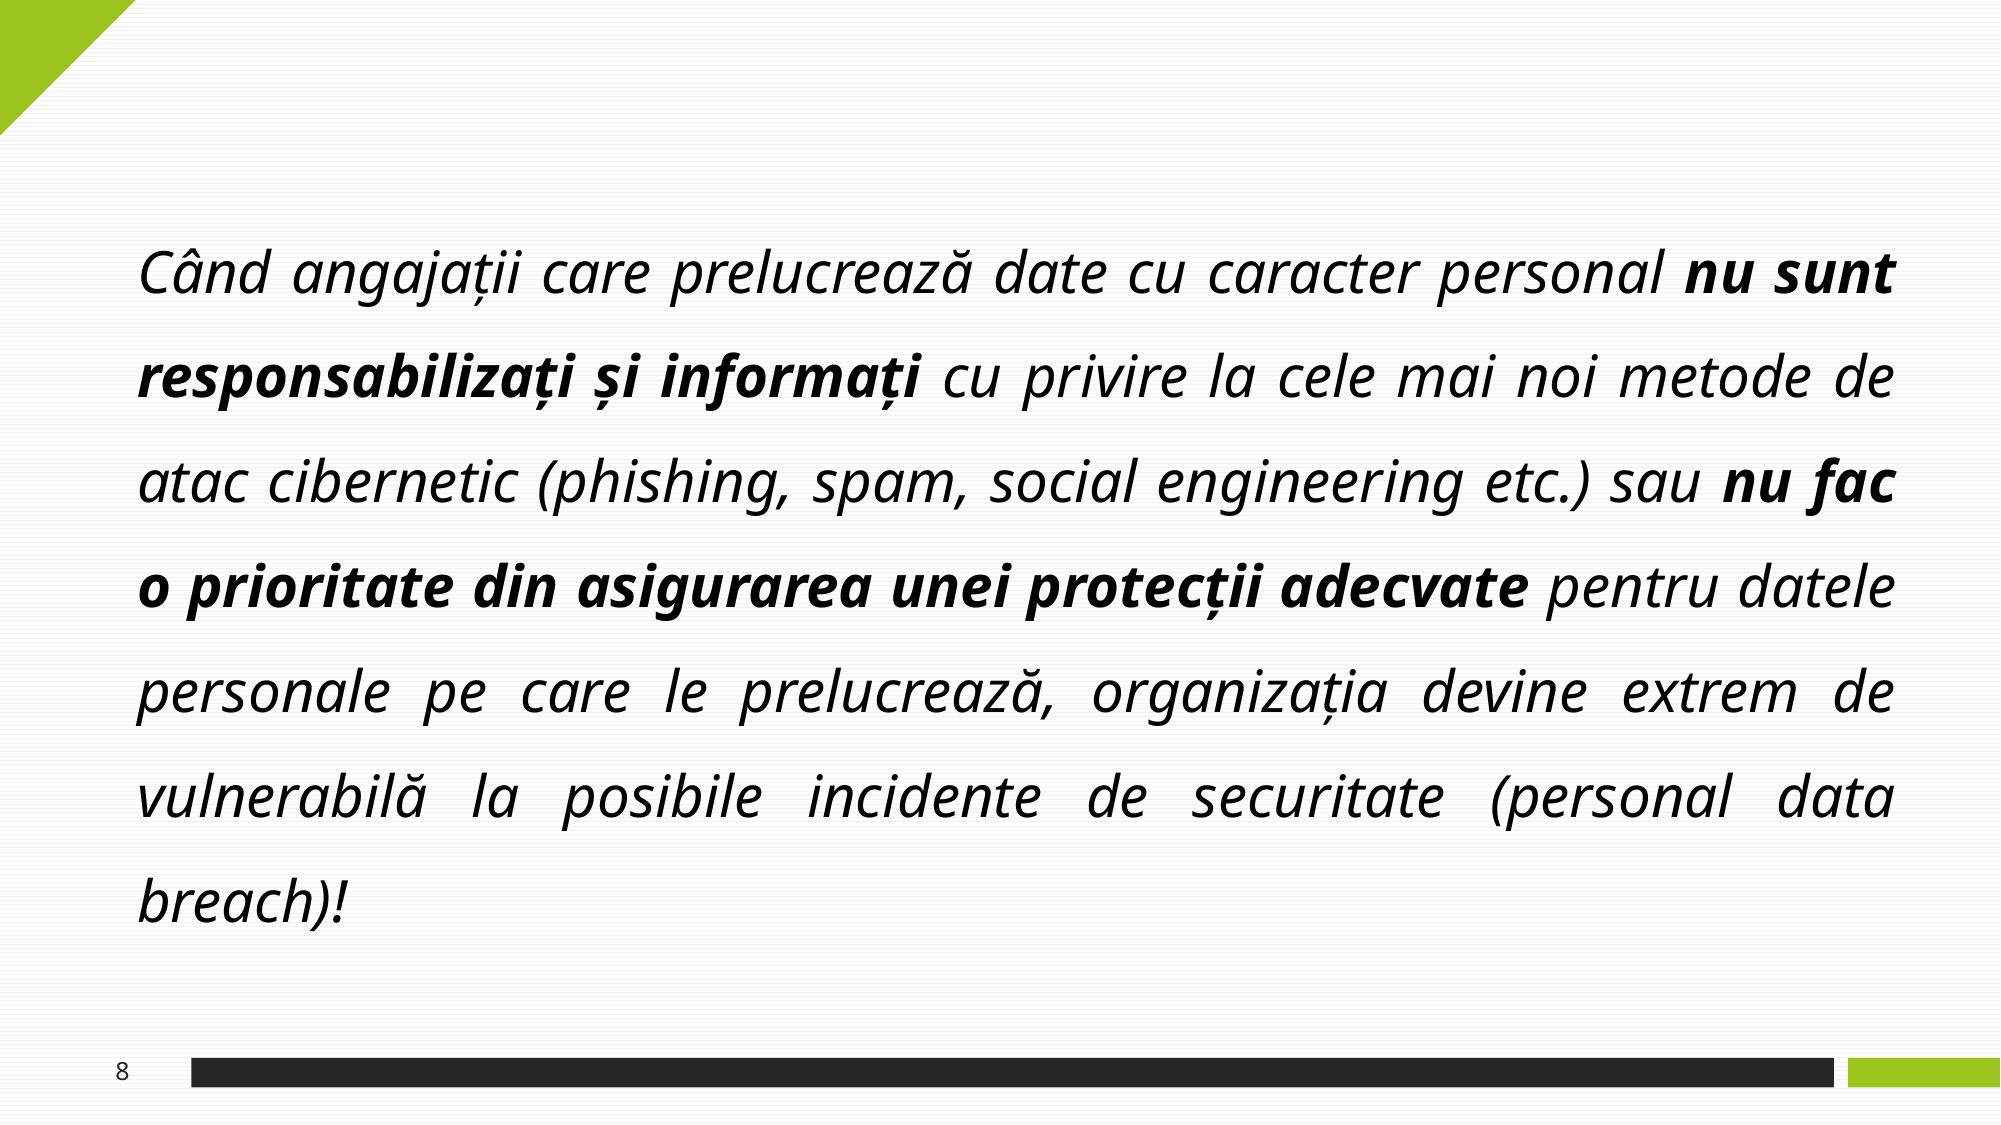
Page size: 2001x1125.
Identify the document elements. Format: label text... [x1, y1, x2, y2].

text_box [0, 0, 138, 138]
slide_number 8 [67, 1042, 178, 1103]
text_box [1847, 1057, 2000, 1088]
text_box Când angajații care prelucrează date cu caracter personal nu sunt responsabilizați și informați cu privire la cele mai noi metode de atac cibernetic (phishing, spam, social engineering etc.) sau nu fac o prioritate din asigurarea unei protecții adecvate pentru datele personale pe care le prelucrează, organizația devine extrem de vulnerabilă la posibile incidente de securitate (personal data breach)! [122, 192, 1912, 987]
text_box [190, 1057, 1835, 1088]
